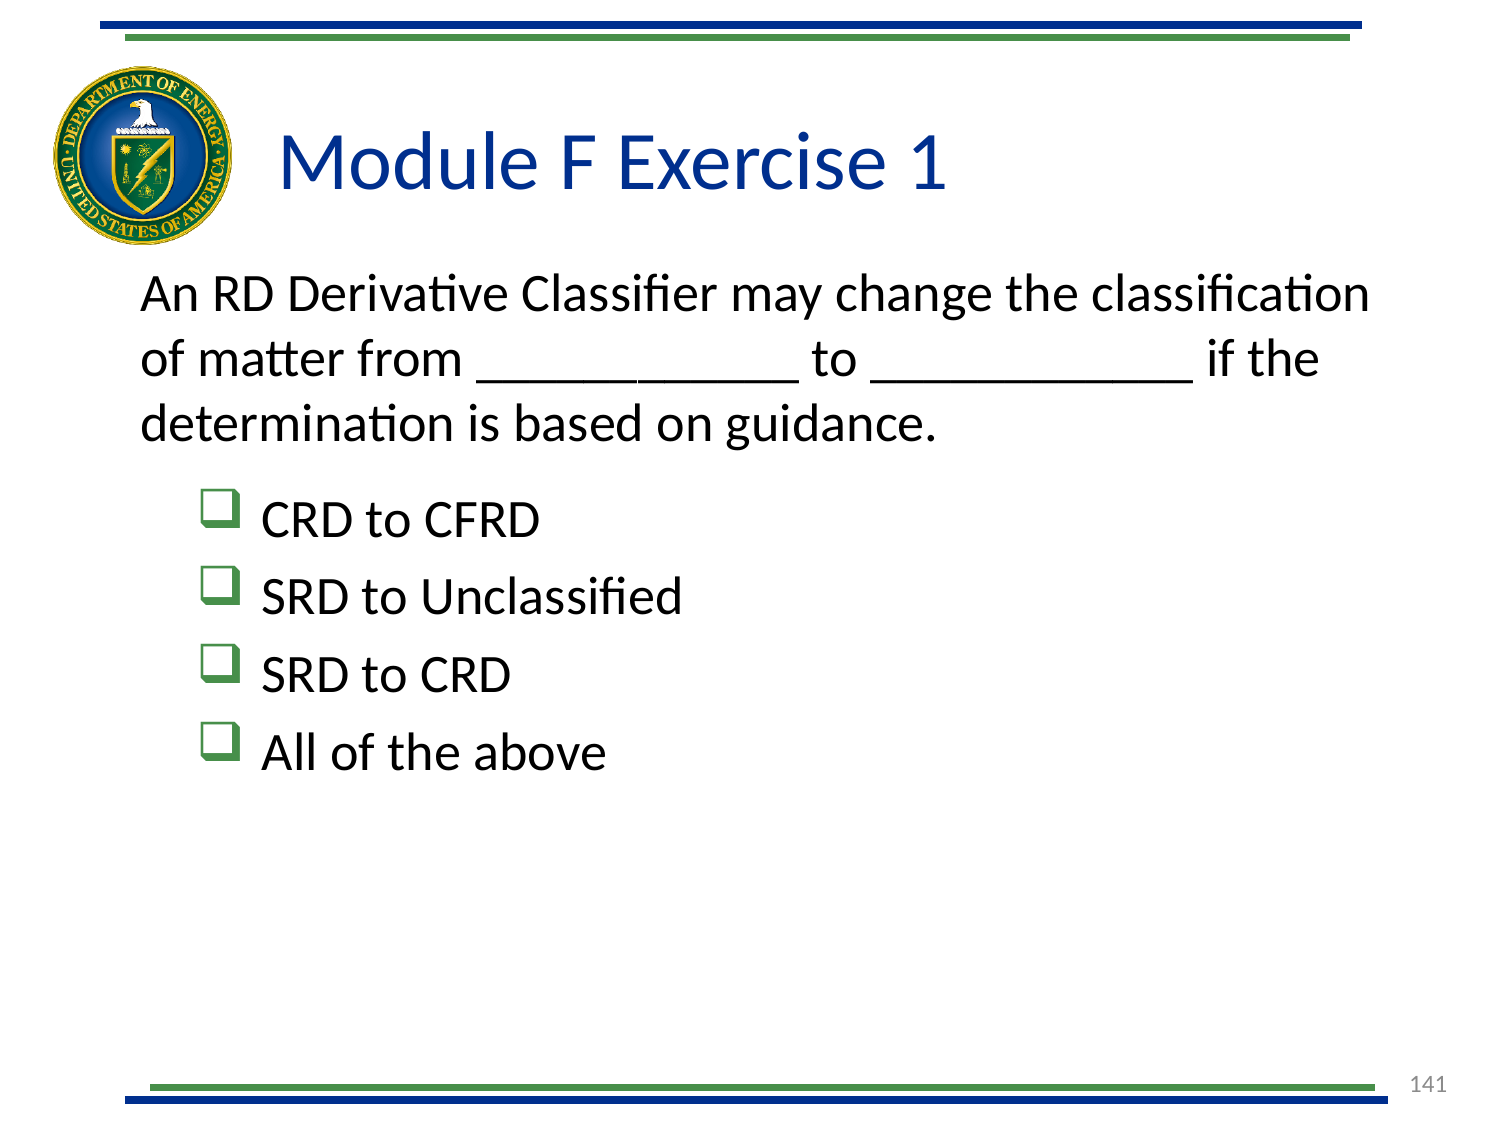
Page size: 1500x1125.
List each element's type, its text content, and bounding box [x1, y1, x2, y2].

picture [53, 66, 232, 245]
title Module F Exercise 1 [262, 62, 1413, 249]
slide_number 141 [1112, 1052, 1463, 1113]
list An RD Derivative Classifier may change the classification of matter from ____________ to ____________ if the determination is based on guidance. CRD to CFRD SRD to Unclassified SRD to CRD All of the above [125, 249, 1413, 980]
